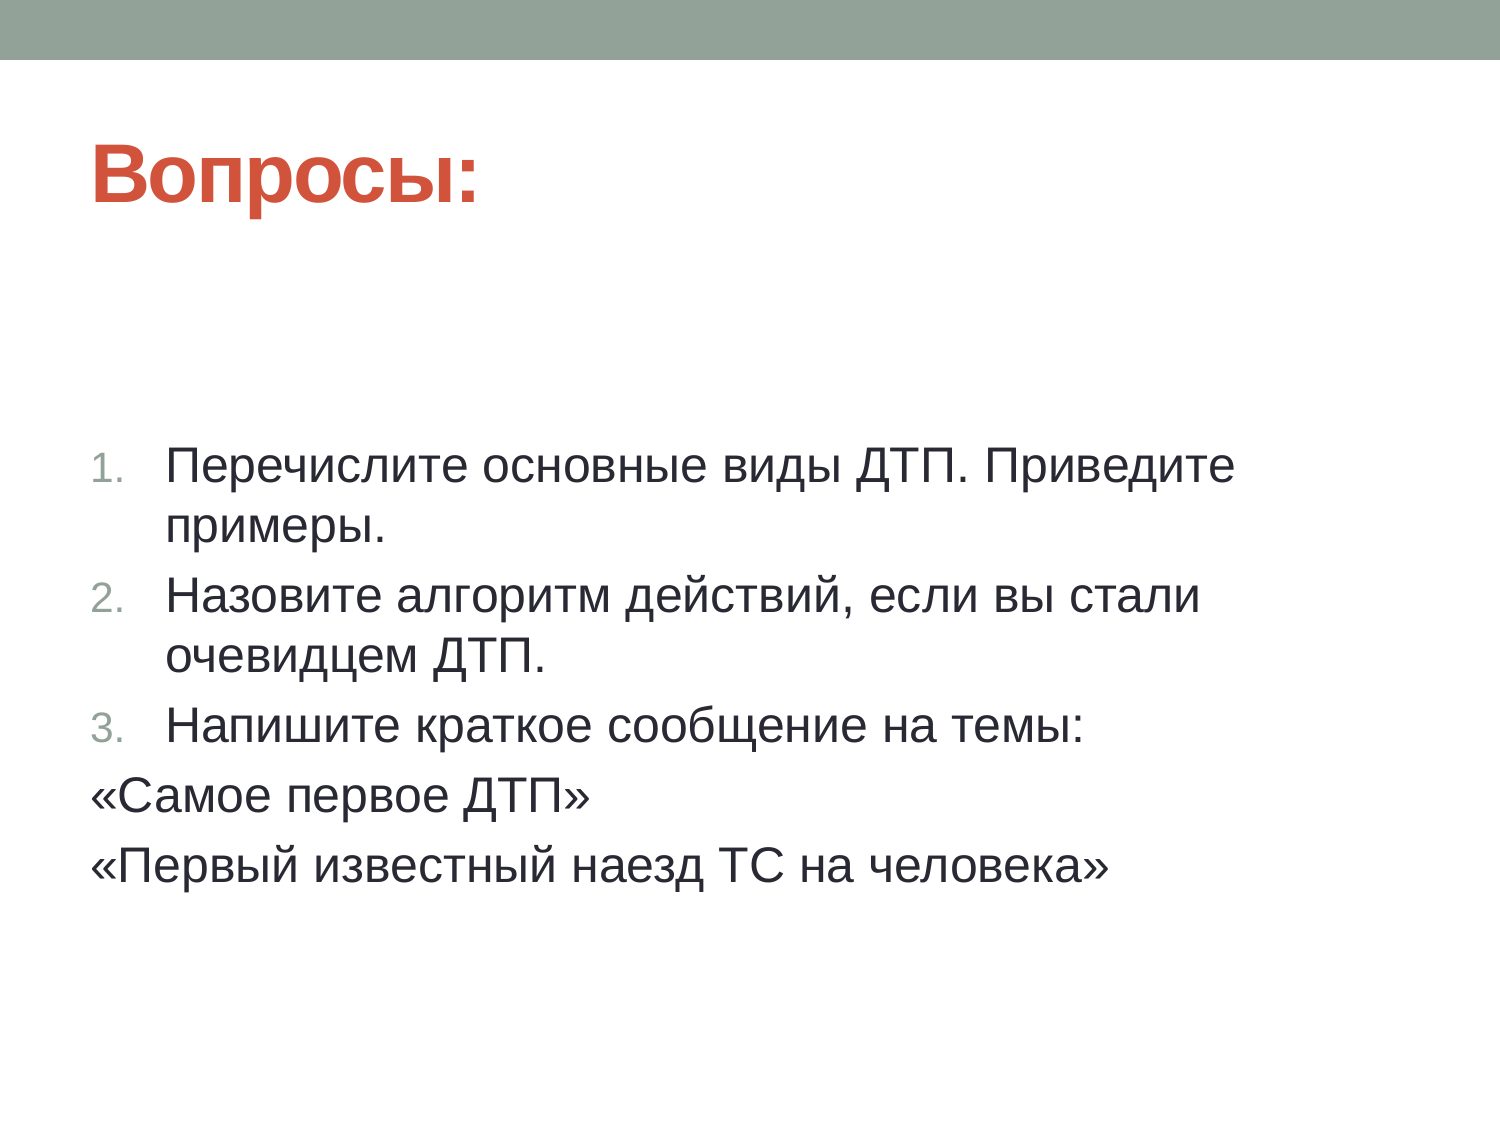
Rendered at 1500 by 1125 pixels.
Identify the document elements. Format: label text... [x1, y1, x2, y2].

title Вопросы: [75, 87, 1425, 250]
list Перечислите основные виды ДТП. Приведите примеры. Назовите алгоритм действий, если вы стали очевидцем ДТП. Напишите краткое сообщение на темы: «Самое первое ДТП» «Первый известный наезд ТС на человека» [75, 262, 1425, 1063]
